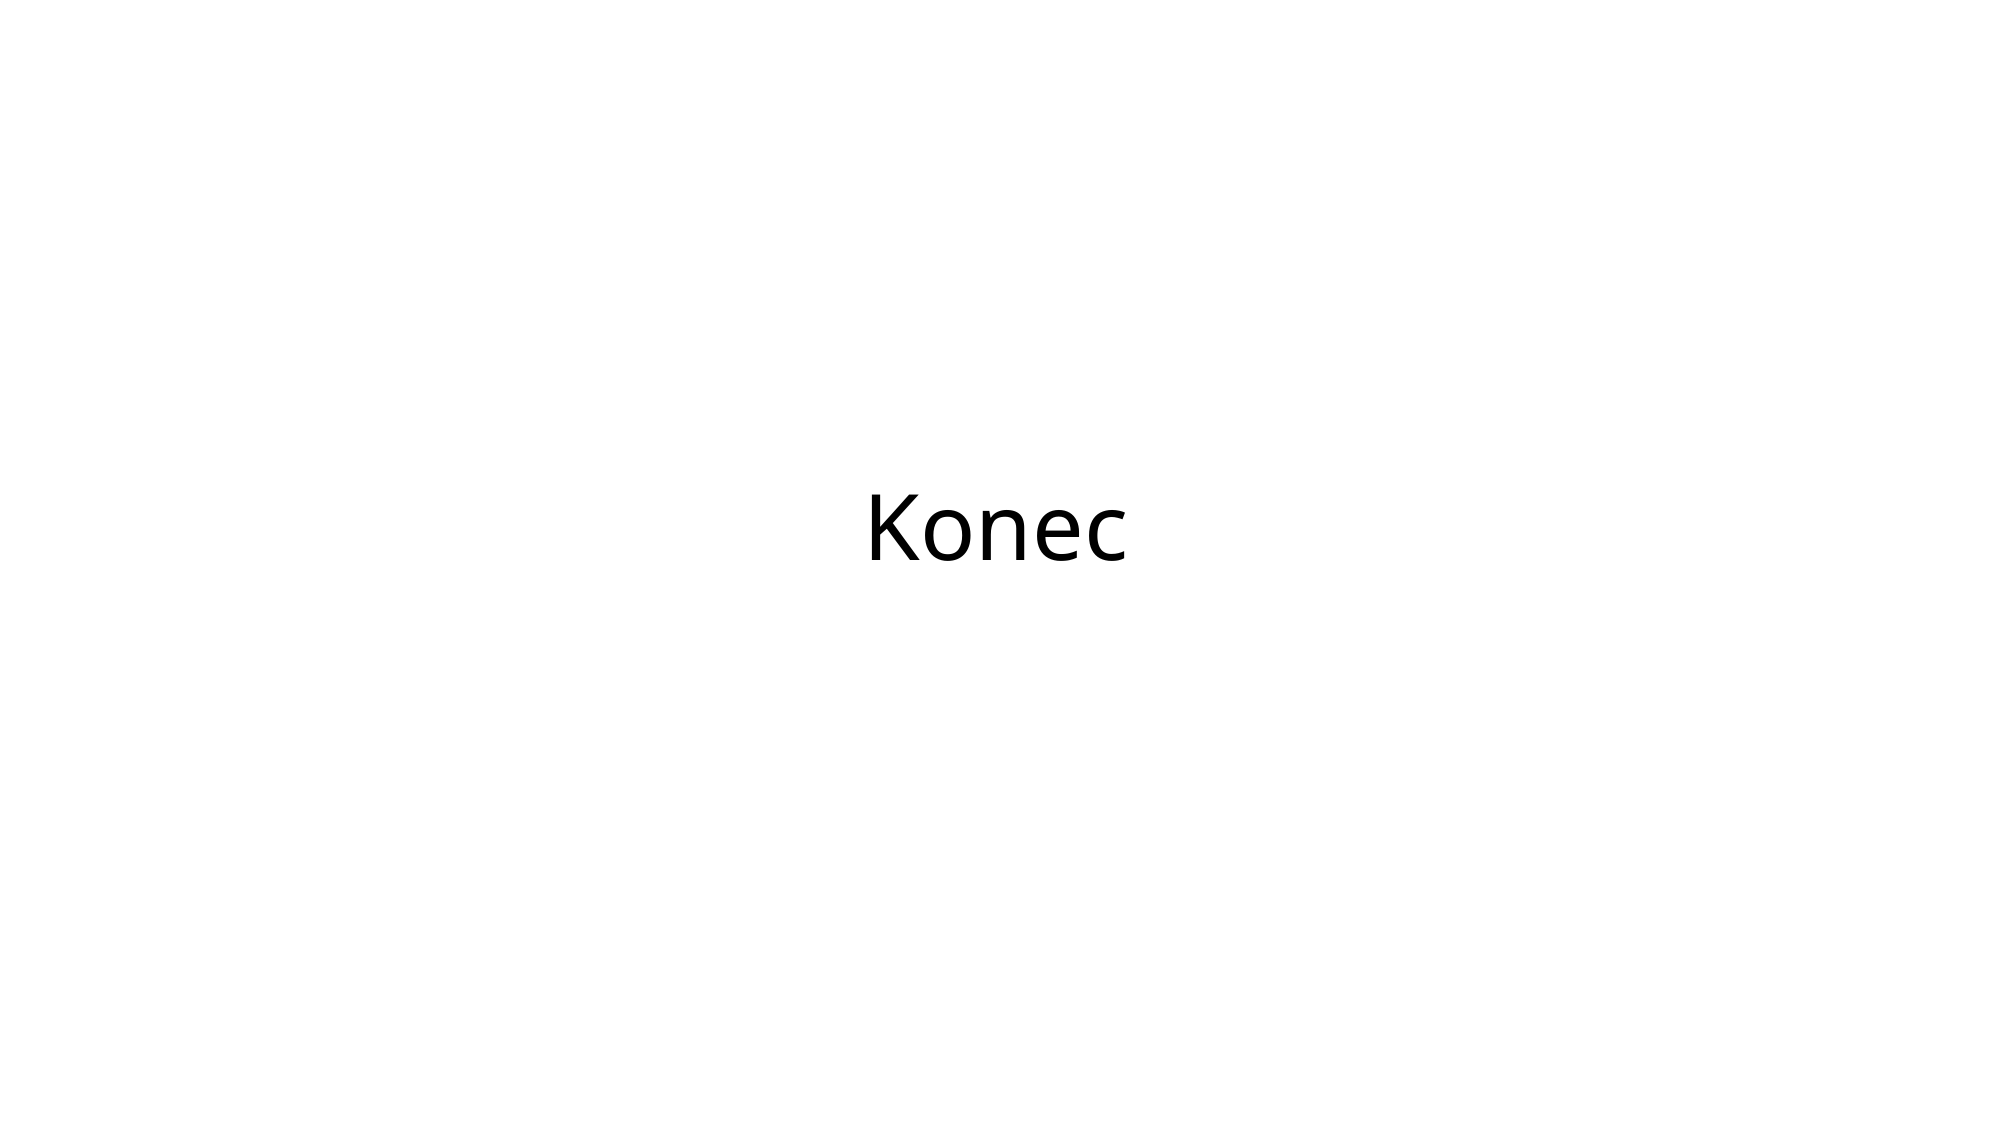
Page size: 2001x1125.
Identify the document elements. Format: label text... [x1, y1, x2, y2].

title Konec [133, 422, 1859, 640]
